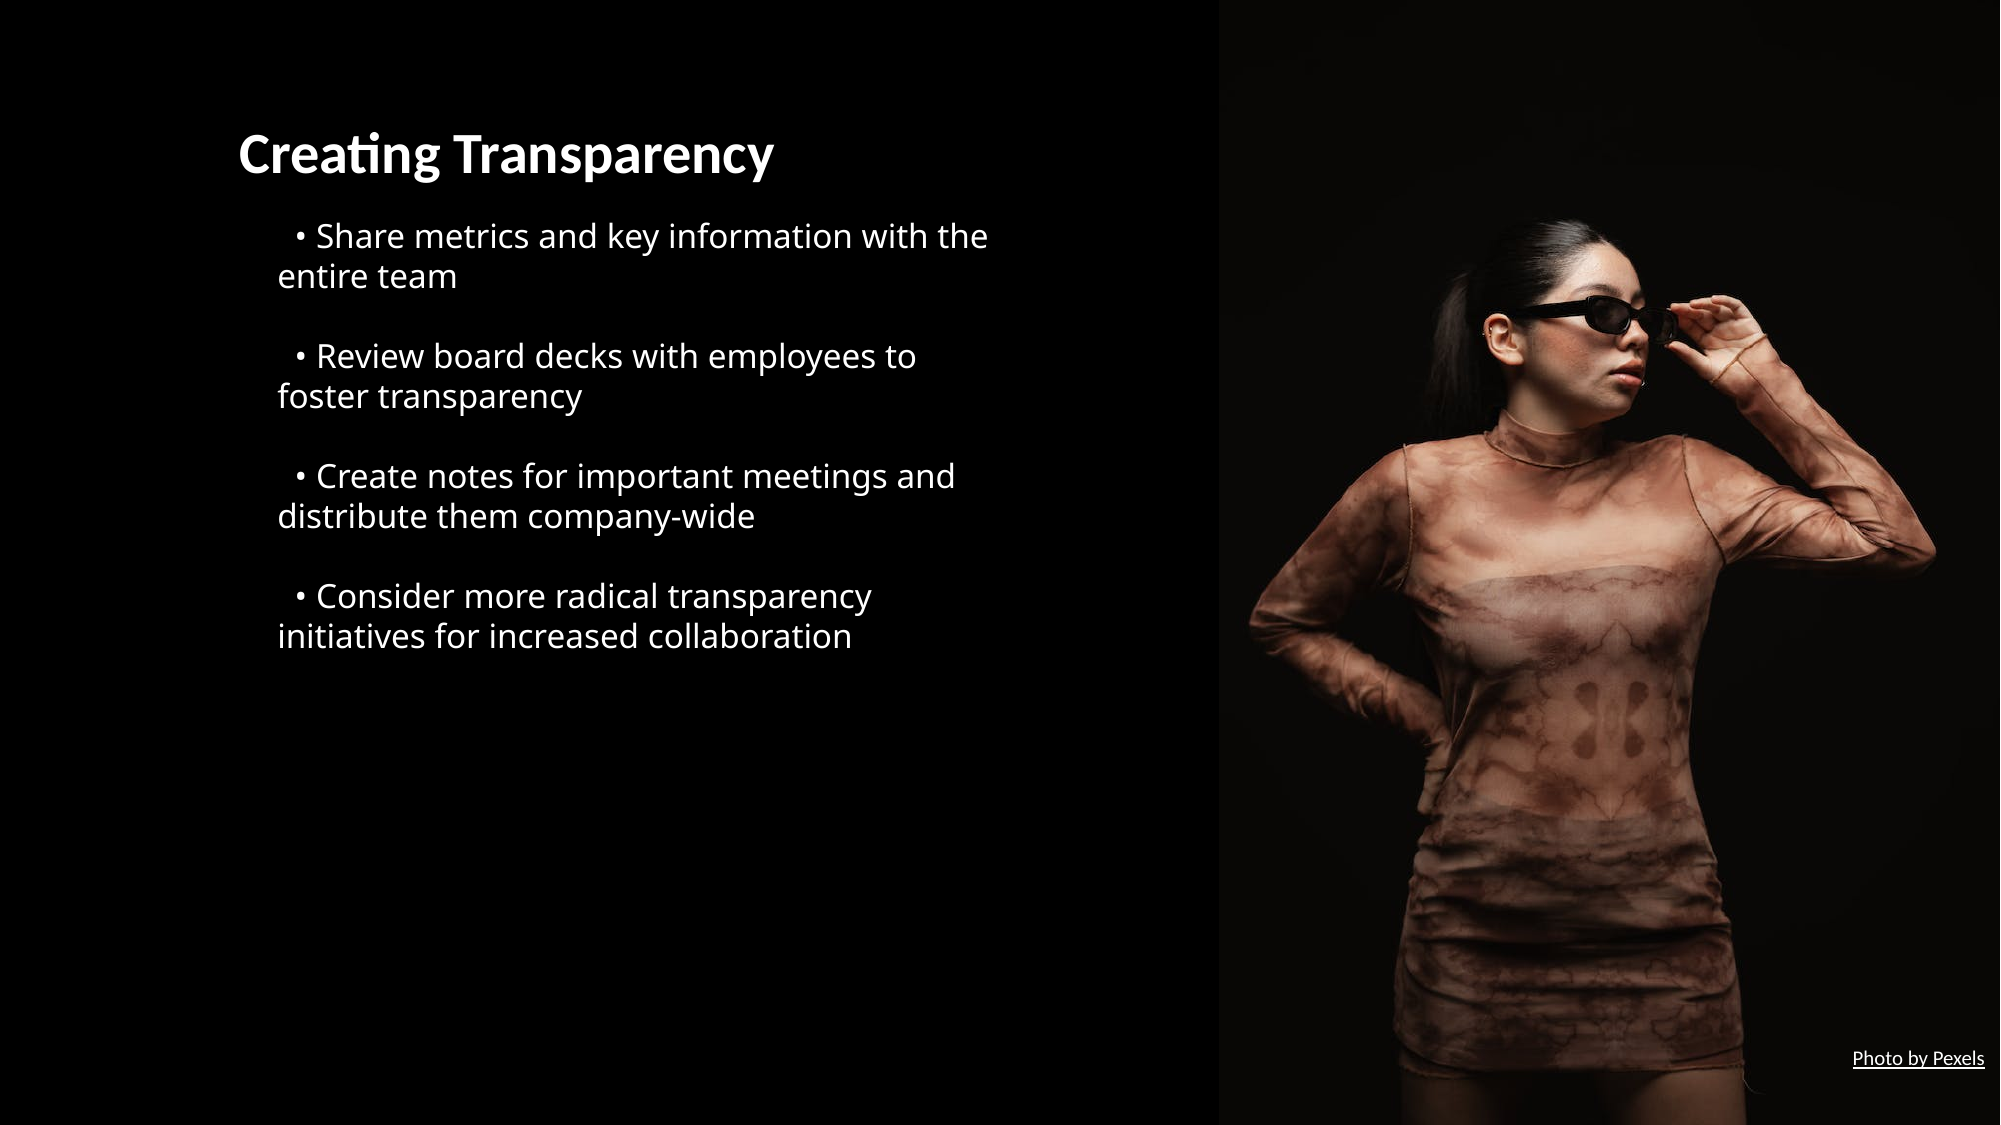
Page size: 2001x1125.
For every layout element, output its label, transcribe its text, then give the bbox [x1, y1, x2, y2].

picture [1219, 0, 2000, 1125]
text_box • Share metrics and key information with the entire team [262, 217, 1013, 293]
text_box • Review board decks with employees to foster transparency [262, 337, 1013, 413]
text_box Creating Transparency [225, 112, 1219, 188]
text_box • Consider more radical transparency initiatives for increased collaboration [262, 577, 1013, 653]
text_box • Create notes for important meetings and distribute them company-wide [262, 457, 1013, 533]
